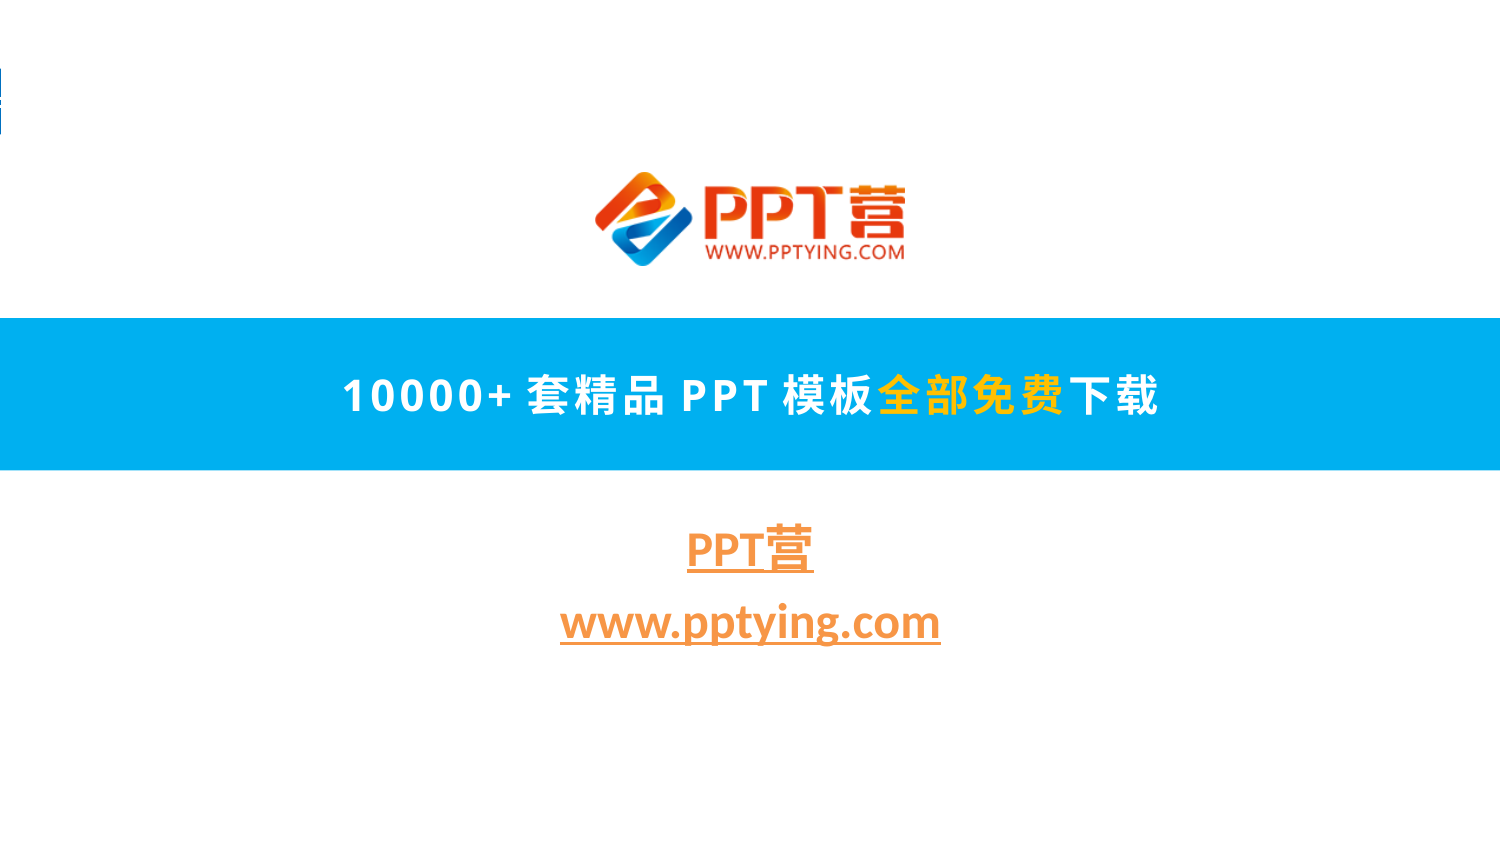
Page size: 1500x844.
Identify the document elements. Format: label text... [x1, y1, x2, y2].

text_box 10000+套精品PPT模板全部免费下载 [0, 316, 1500, 473]
text_box [0, 473, 1500, 844]
text_box PPT营 www.pptying.com [516, 508, 985, 656]
text_box [0, 0, 1500, 316]
picture [595, 171, 905, 267]
